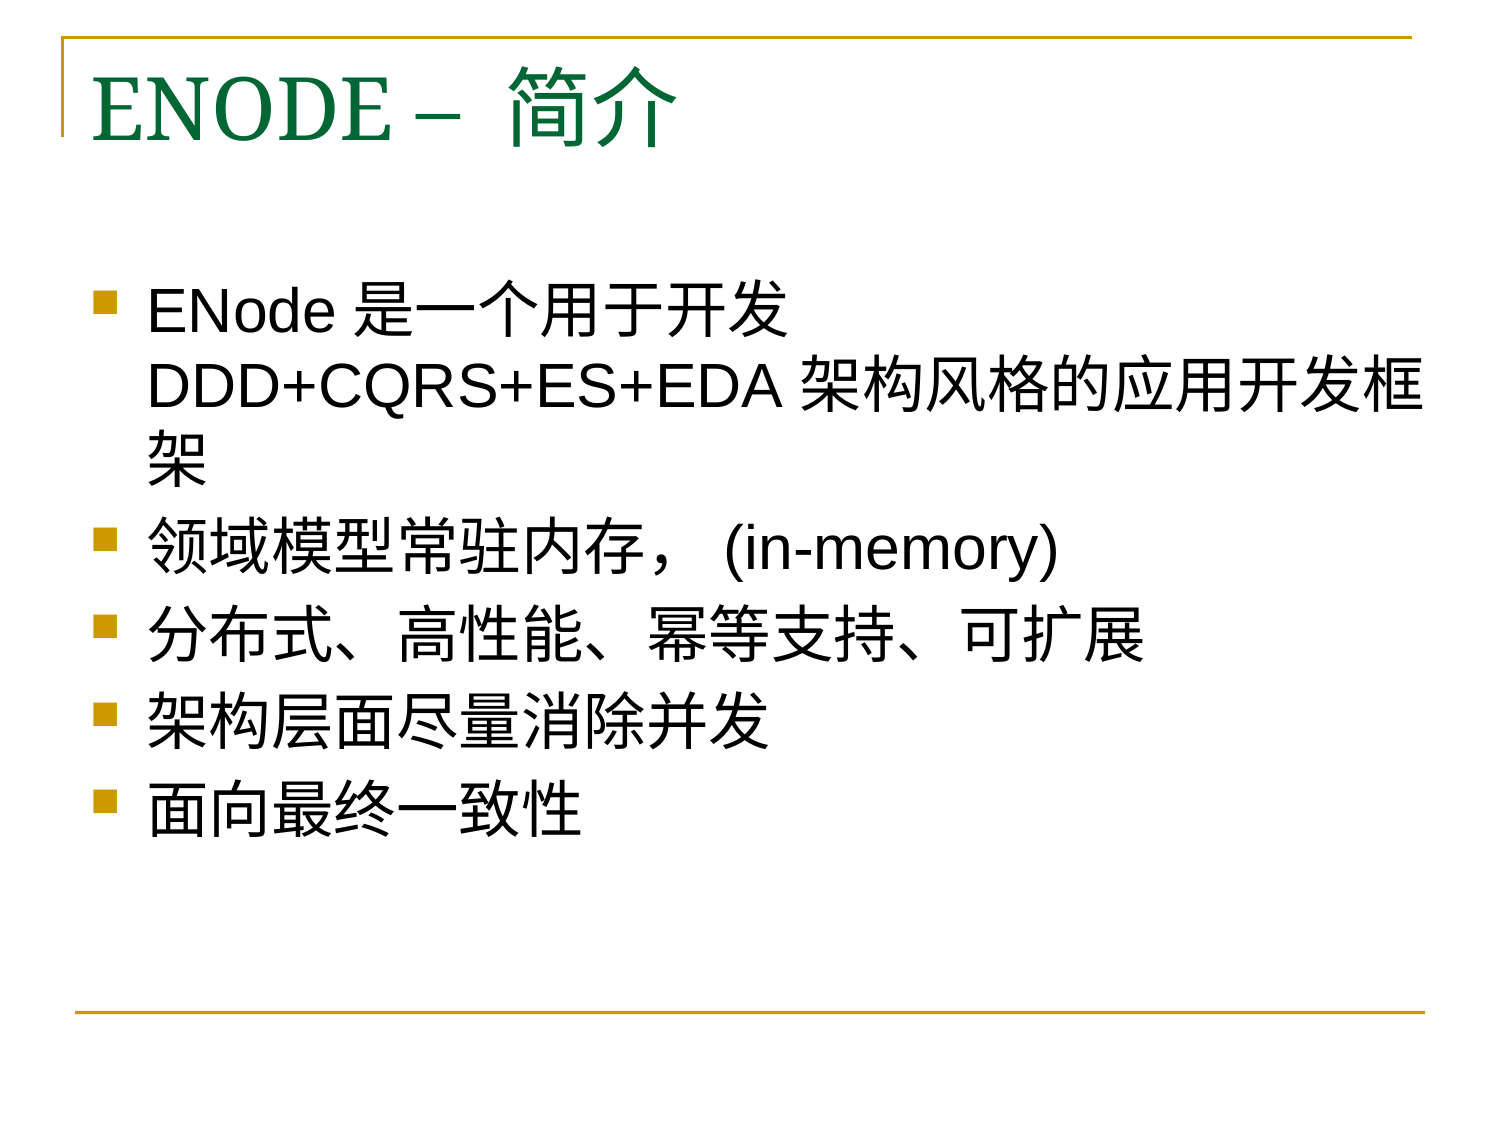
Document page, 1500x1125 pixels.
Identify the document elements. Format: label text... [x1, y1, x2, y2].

list ENode是一个用于开发DDD+CQRS+ES+EDA架构风格的应用开发框架 领域模型常驻内存，(in-memory) 分布式、高性能、幂等支持、可扩展 架构层面尽量消除并发 面向最终一致性 [74, 262, 1451, 1006]
title ENODE – 简介 [74, 45, 1426, 233]
